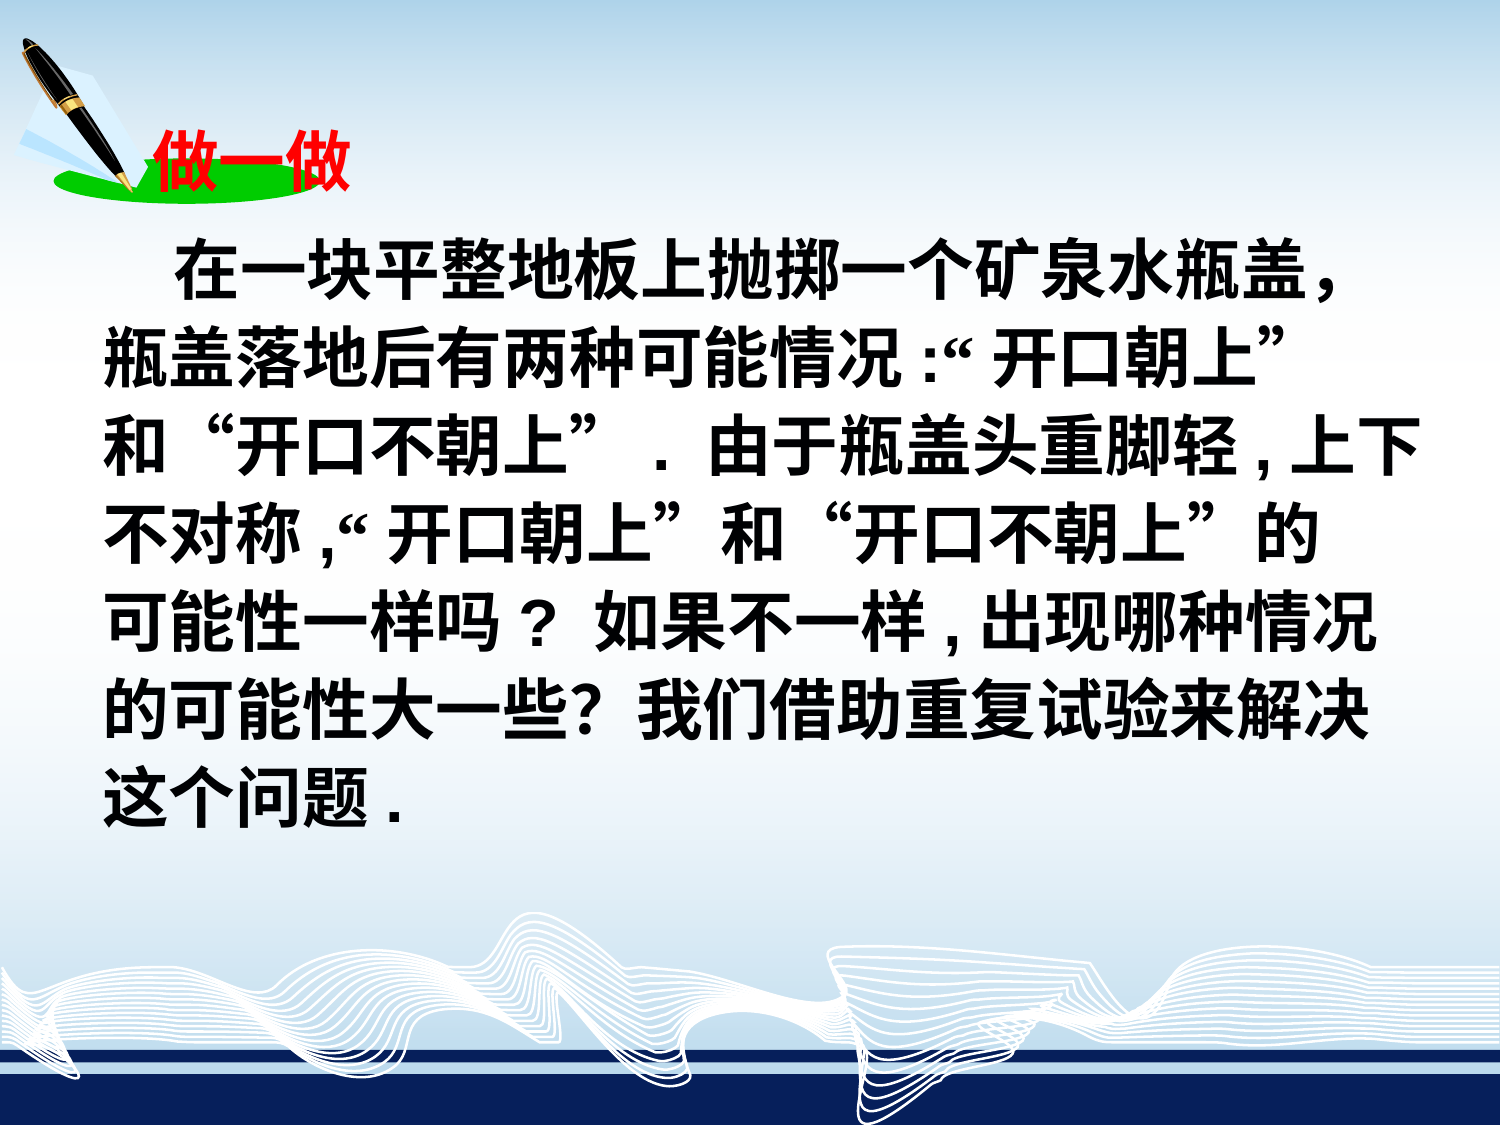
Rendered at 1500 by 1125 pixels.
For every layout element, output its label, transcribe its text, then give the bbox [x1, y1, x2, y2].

text_box 在一块平整地板上抛掷一个矿泉水瓶盖， 瓶盖落地后有两种可能情况:“开口朝上” 和“开口不朝上”. 由于瓶盖头重脚轻,上下 不对称,“开口朝上”和“开口不朝上”的 可能性一样吗? 如果不一样,出现哪种情况 的可能性大一些？我们借助重复试验来解决 这个问题. [87, 212, 1465, 843]
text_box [12, 37, 460, 208]
